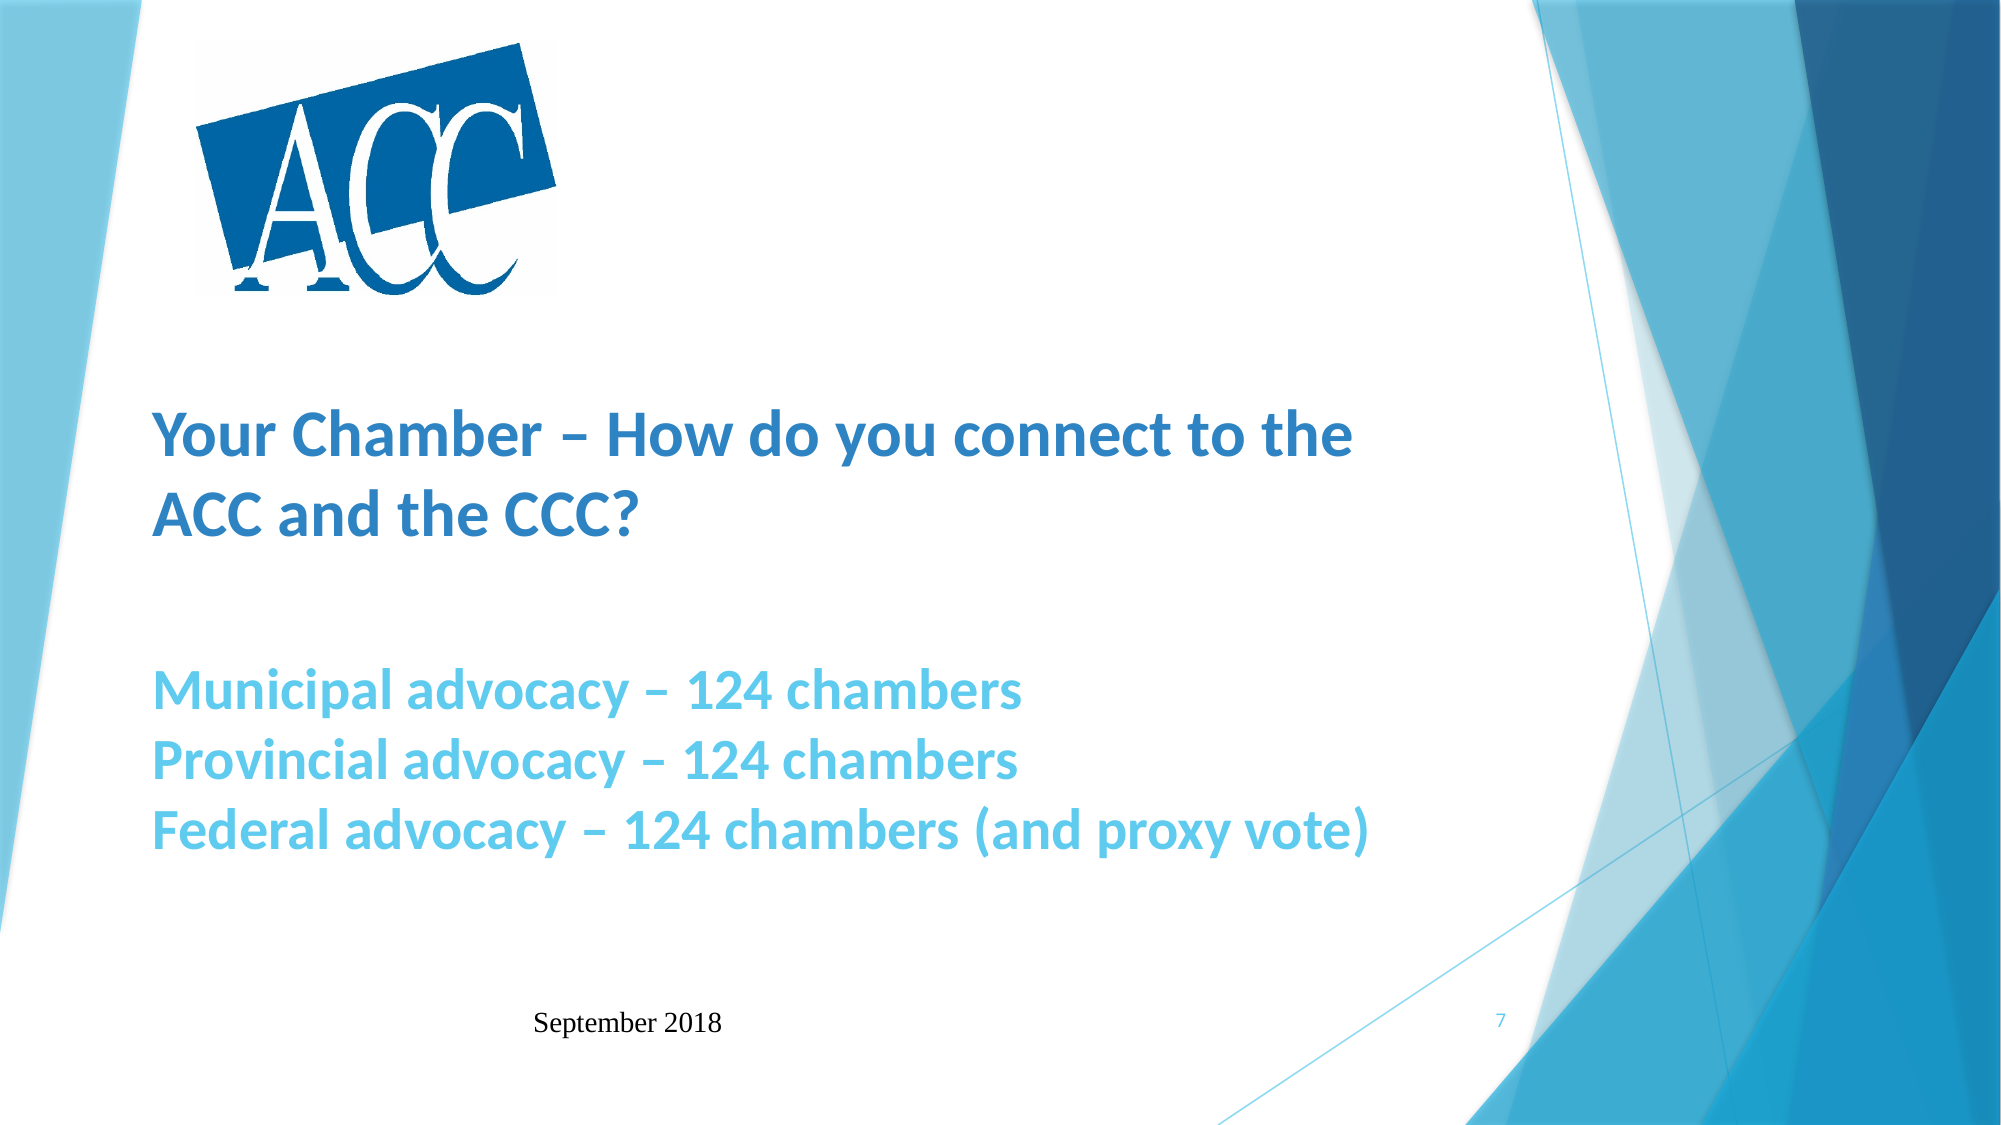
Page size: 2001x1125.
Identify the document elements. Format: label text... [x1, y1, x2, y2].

subtitle Your Chamber – How do you connect to the ACC and the CCC? Municipal advocacy – 124 chambers Provincial advocacy – 124 chambers Federal advocacy – 124 chambers (and proxy vote) [137, 382, 1437, 992]
footer September 2018 [111, 991, 1145, 1051]
picture [196, 39, 558, 297]
slide_number 7 [1409, 991, 1522, 1051]
